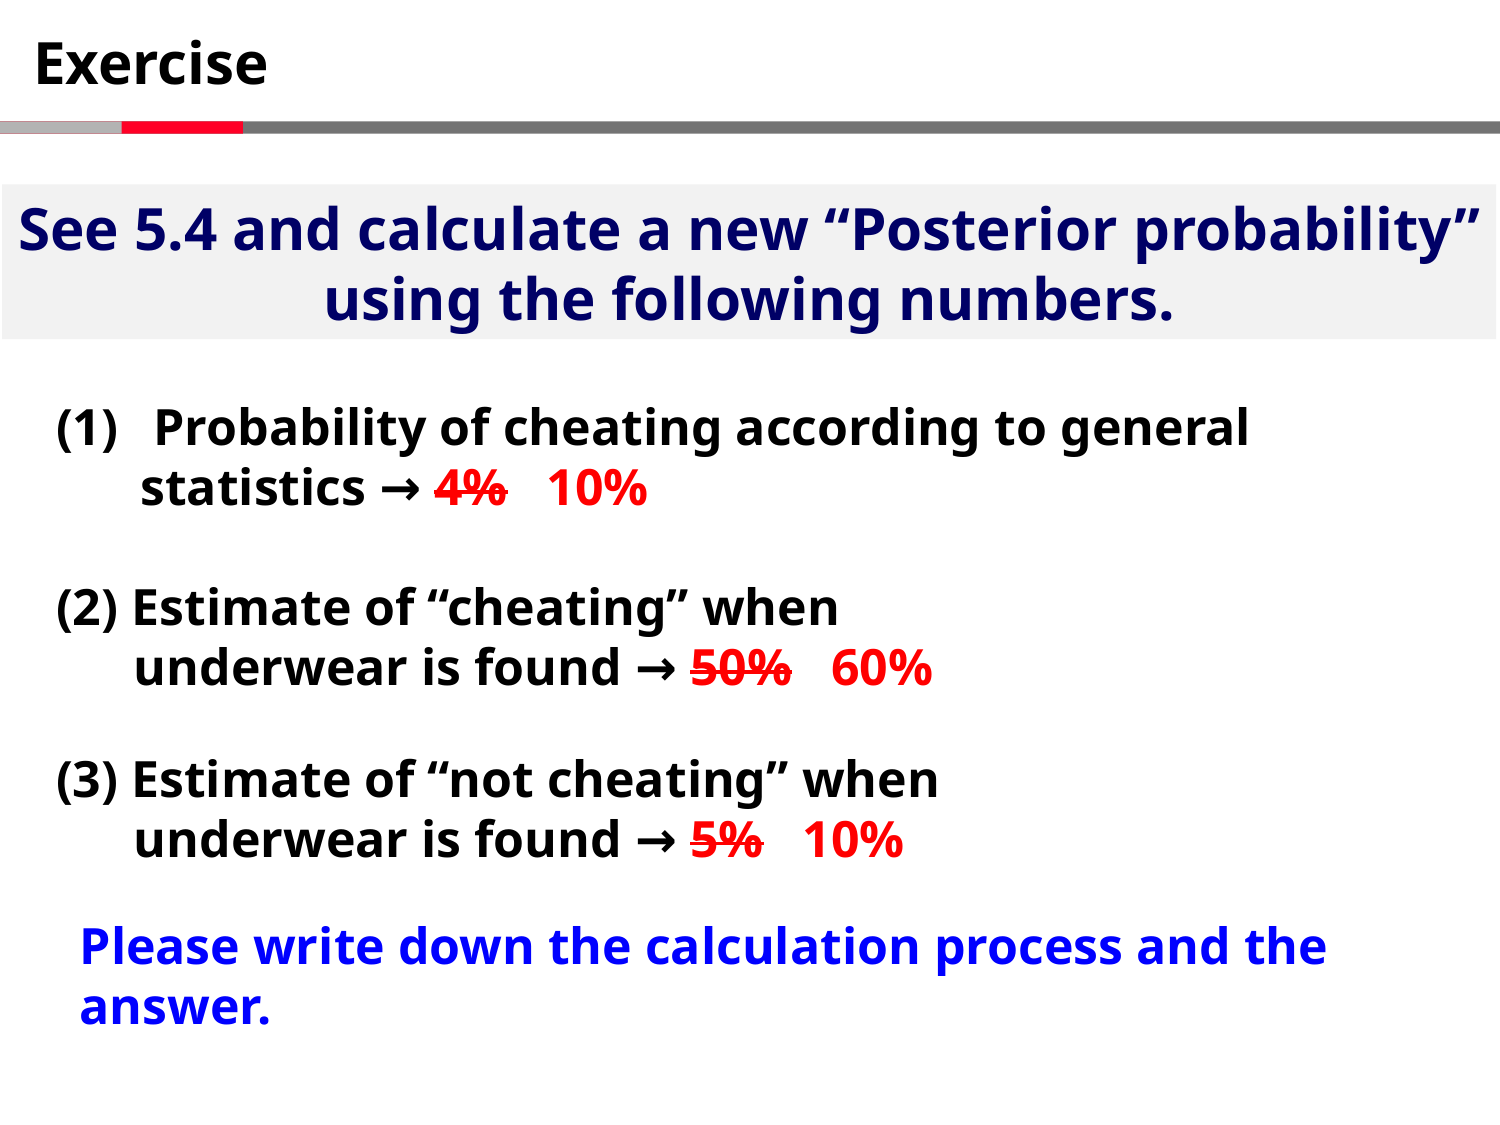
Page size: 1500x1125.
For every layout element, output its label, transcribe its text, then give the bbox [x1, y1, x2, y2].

text_box Please write down the calculation process and the answer. [64, 906, 1412, 1042]
text_box (3) Estimate of “not cheating” when underwear is found → 5% 10% [41, 739, 1500, 875]
text_box (2) Estimate of “cheating” when underwear is found → 50% 60% [41, 567, 1500, 703]
text_box See 5.4 and calculate a new “Posterior probability” using the following numbers. [2, 184, 1497, 340]
title Exercise [18, 19, 328, 105]
text_box Probability of cheating according to general statistics → 4% 10% [41, 388, 1500, 524]
